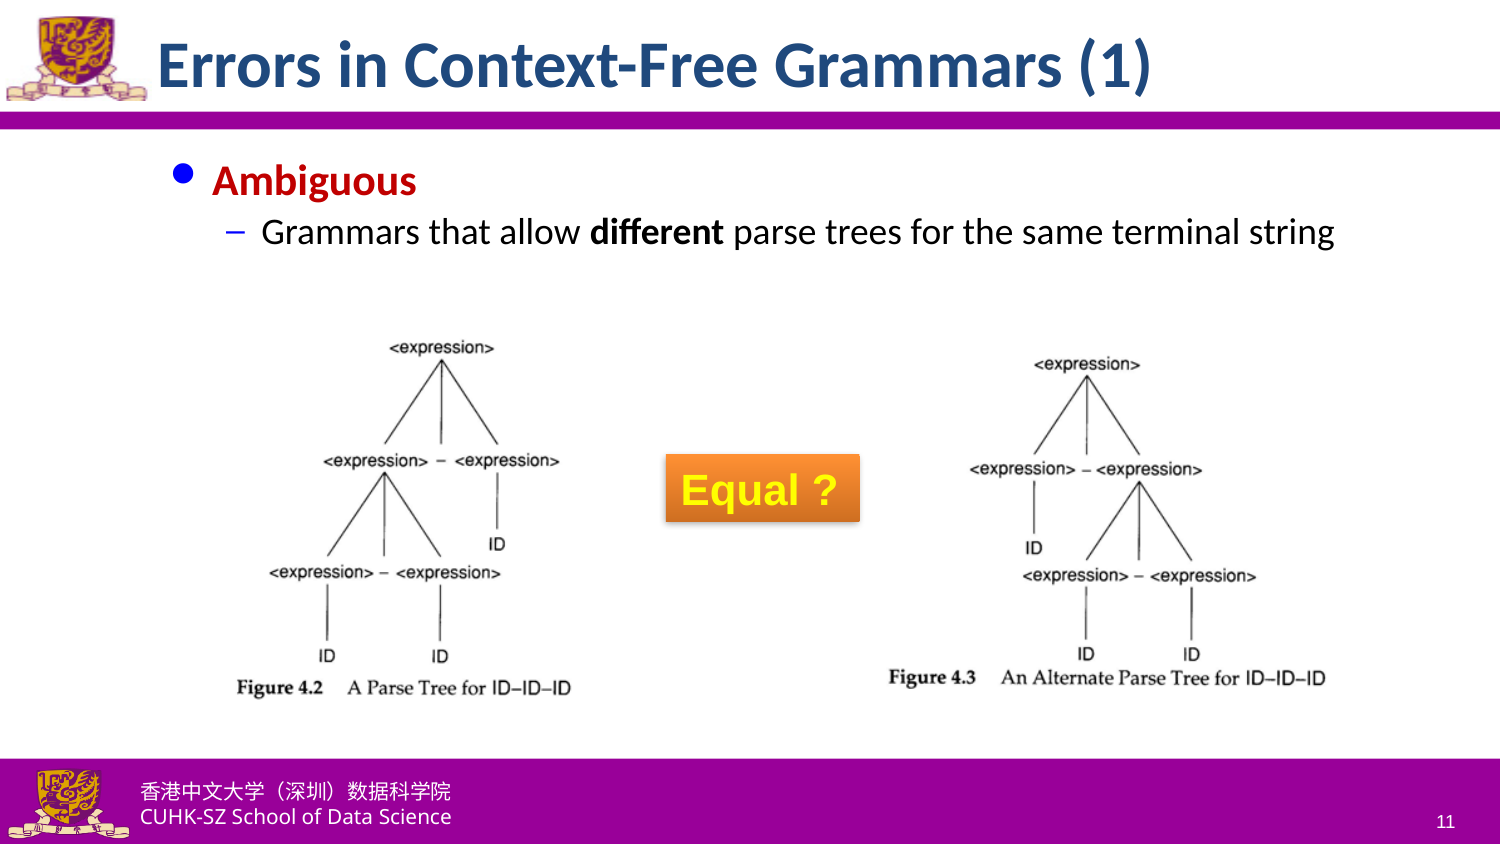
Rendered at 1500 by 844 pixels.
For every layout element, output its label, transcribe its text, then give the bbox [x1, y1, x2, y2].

list Ambiguous Grammars that allow different parse trees for the same terminal string [154, 149, 1395, 275]
picture [5, 15, 152, 101]
picture [7, 768, 130, 839]
slide_number 11 [1120, 802, 1471, 844]
picture [885, 351, 1335, 694]
title Errors in Context-Free Grammars (1) [142, 17, 1424, 104]
picture [230, 331, 575, 701]
text_box Equal ? [665, 454, 860, 522]
